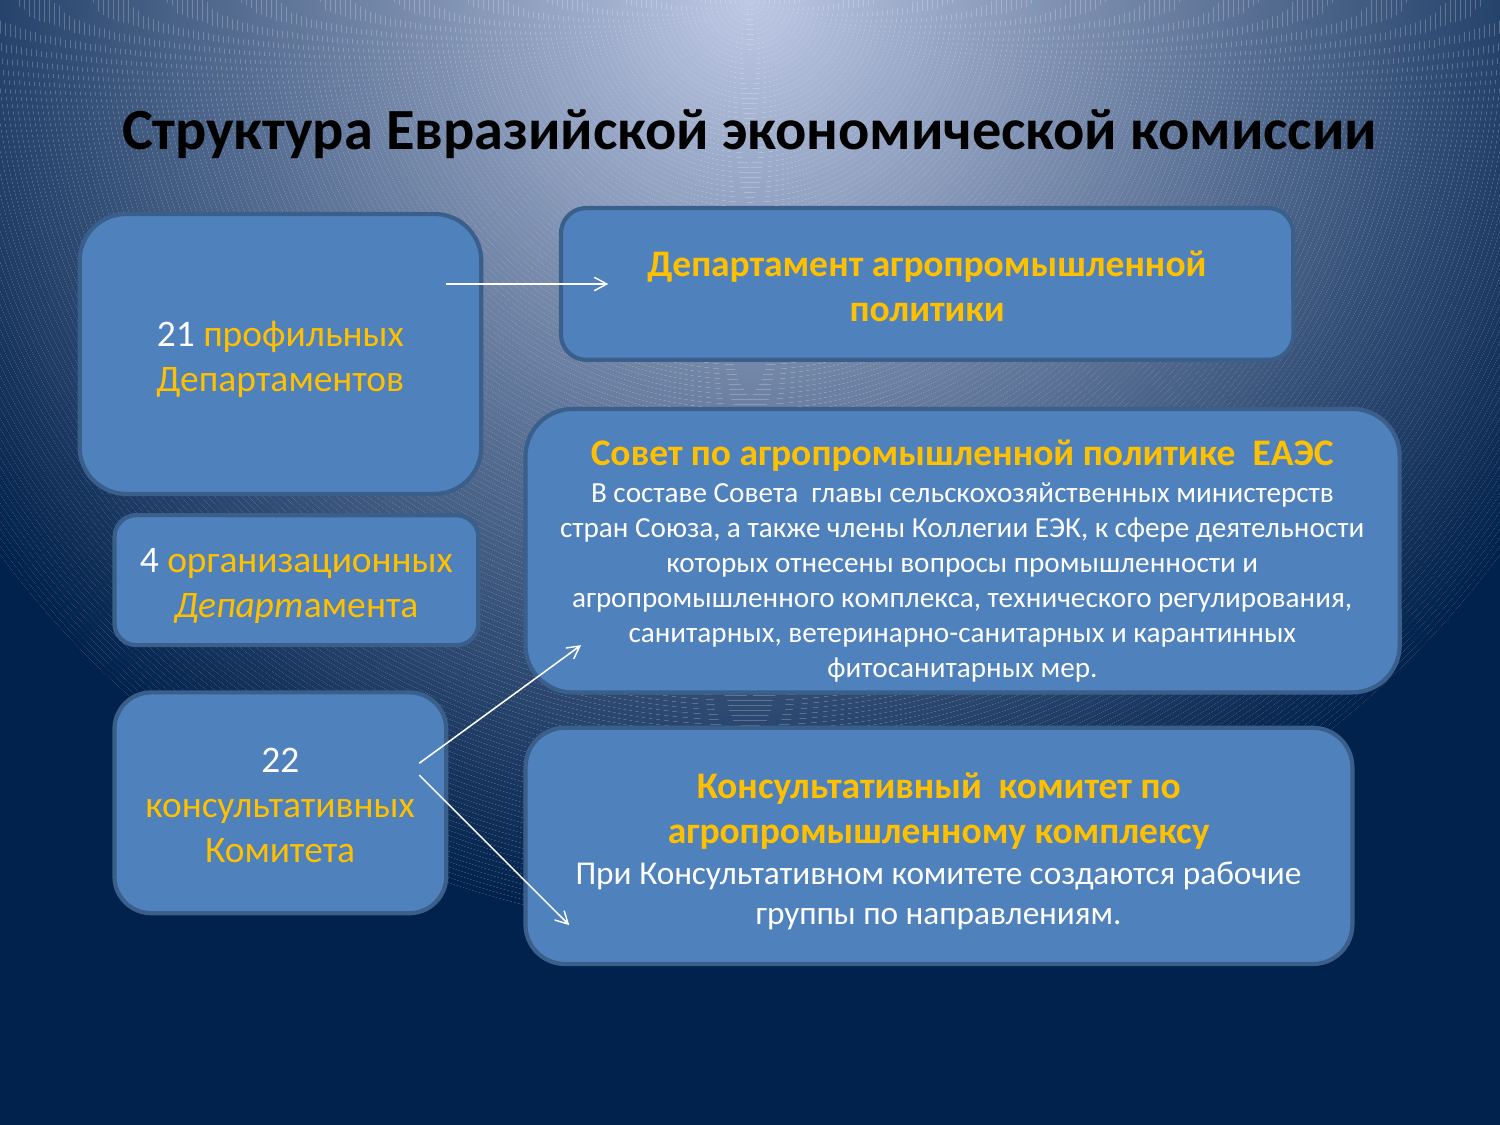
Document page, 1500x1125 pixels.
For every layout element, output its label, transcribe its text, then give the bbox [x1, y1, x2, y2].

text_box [418, 644, 582, 764]
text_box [418, 774, 570, 926]
text_box 4 организационных Департамента [112, 513, 481, 648]
title Структура Евразийской экономической комиссии [75, 19, 1425, 233]
text_box 22 консультативных Комитета [112, 690, 420, 916]
text_box 21 профильных Департаментов [77, 211, 484, 497]
text_box Совет по агропромышленной политике ЕАЭС В составе Совета главы сельскохозяйственных министерств стран Союза, а также члены Коллегии ЕЭК, к сфере деятельности которых отнесены вопросы промышленности и агропромышленного комплекса, технического регулирования, санитарных, ветеринарно-санитарных и карантинных фитосанитарных мер. [523, 406, 1402, 695]
text_box Консультативный комитет по агропромышленному комплексу При Консультативном комитете создаются рабочие группы по направлениям. [524, 725, 1355, 967]
text_box Департамент агропромышленной политики [558, 205, 1296, 362]
